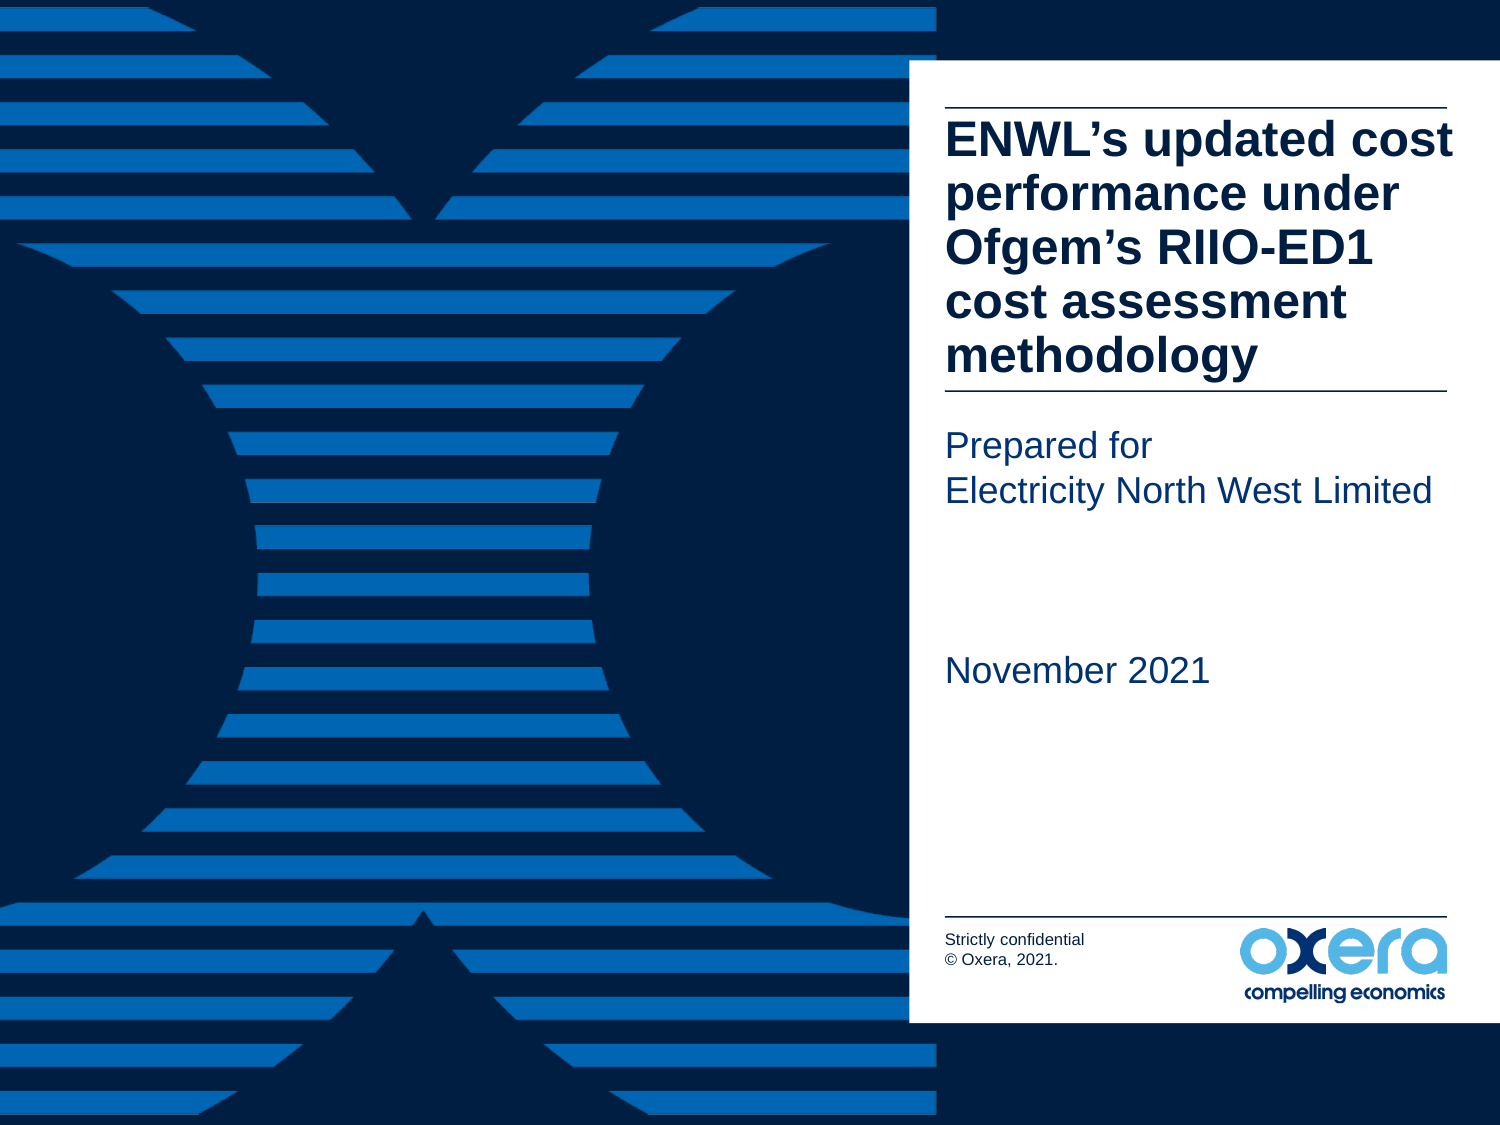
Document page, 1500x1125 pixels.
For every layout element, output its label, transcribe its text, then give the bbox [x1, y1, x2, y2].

picture [1240, 928, 1447, 1004]
title ENWL’s updated cost performance under Ofgem’s RIIO-ED1 cost assessment methodology [944, 113, 1471, 355]
picture [0, 0, 942, 1125]
footer Strictly confidential © Oxera, 2021. [944, 928, 1164, 970]
subtitle Prepared for Electricity North West Limited November 2021 [944, 420, 1471, 835]
